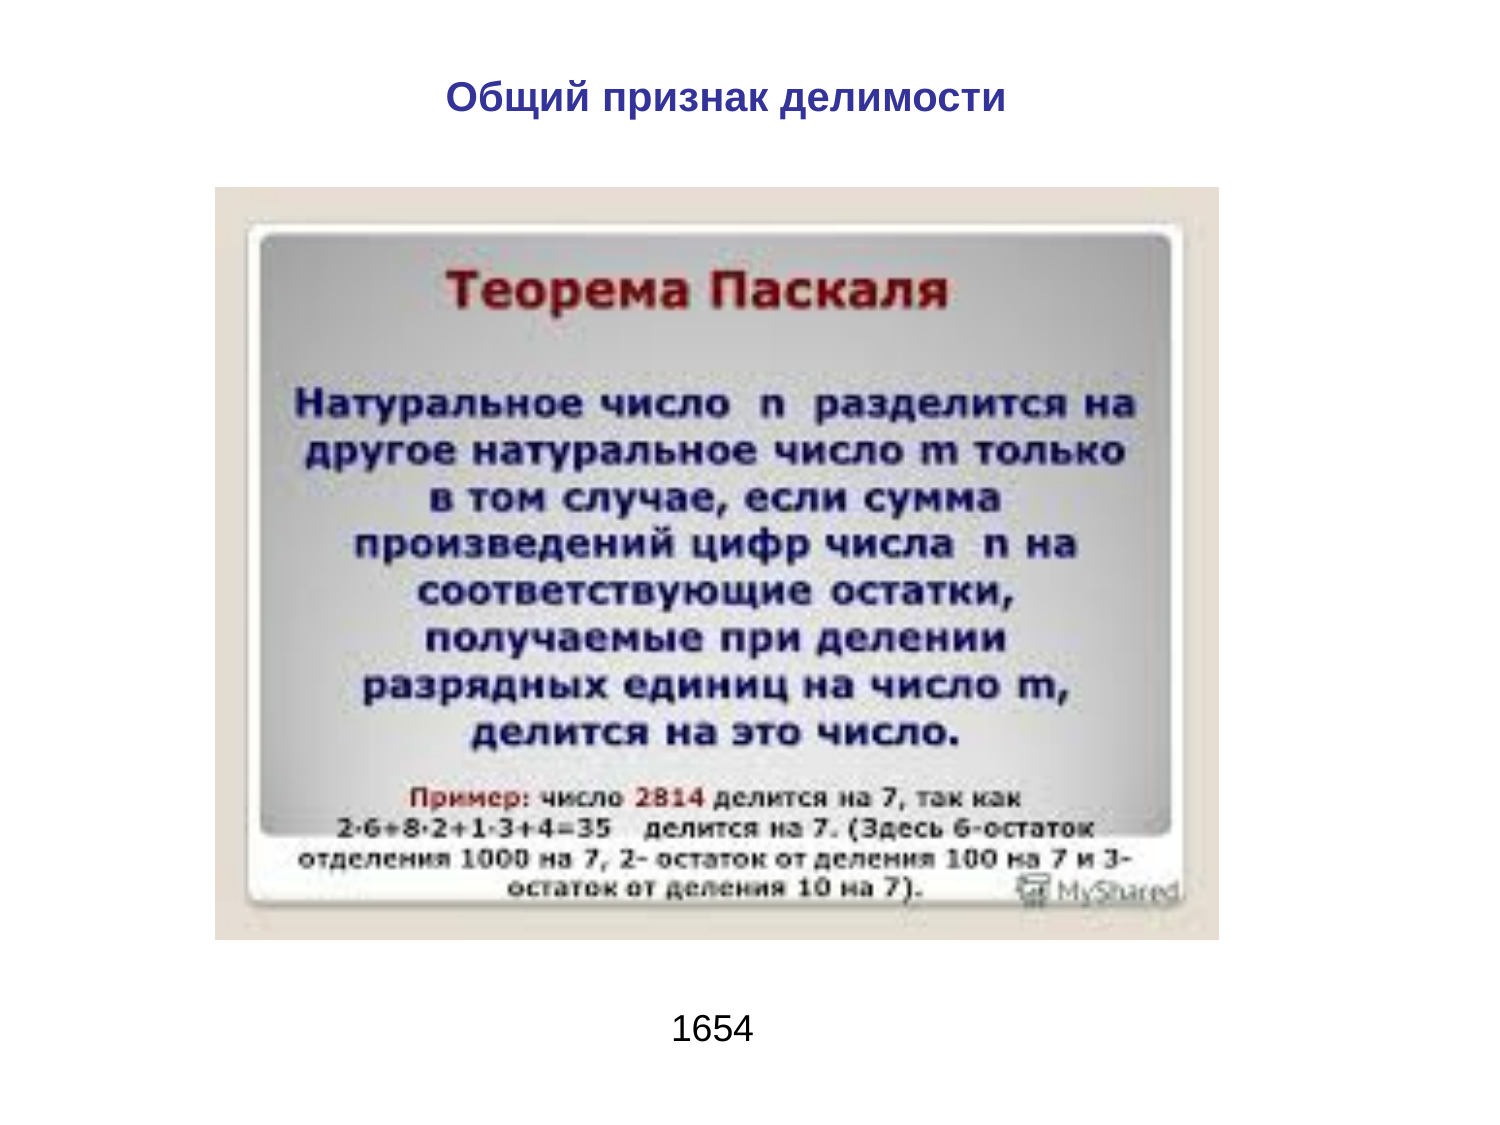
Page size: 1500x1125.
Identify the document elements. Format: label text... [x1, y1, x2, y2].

text_box Общий признак делимости [430, 62, 1022, 127]
text_box 1654 [656, 997, 770, 1057]
picture [215, 187, 1219, 941]
